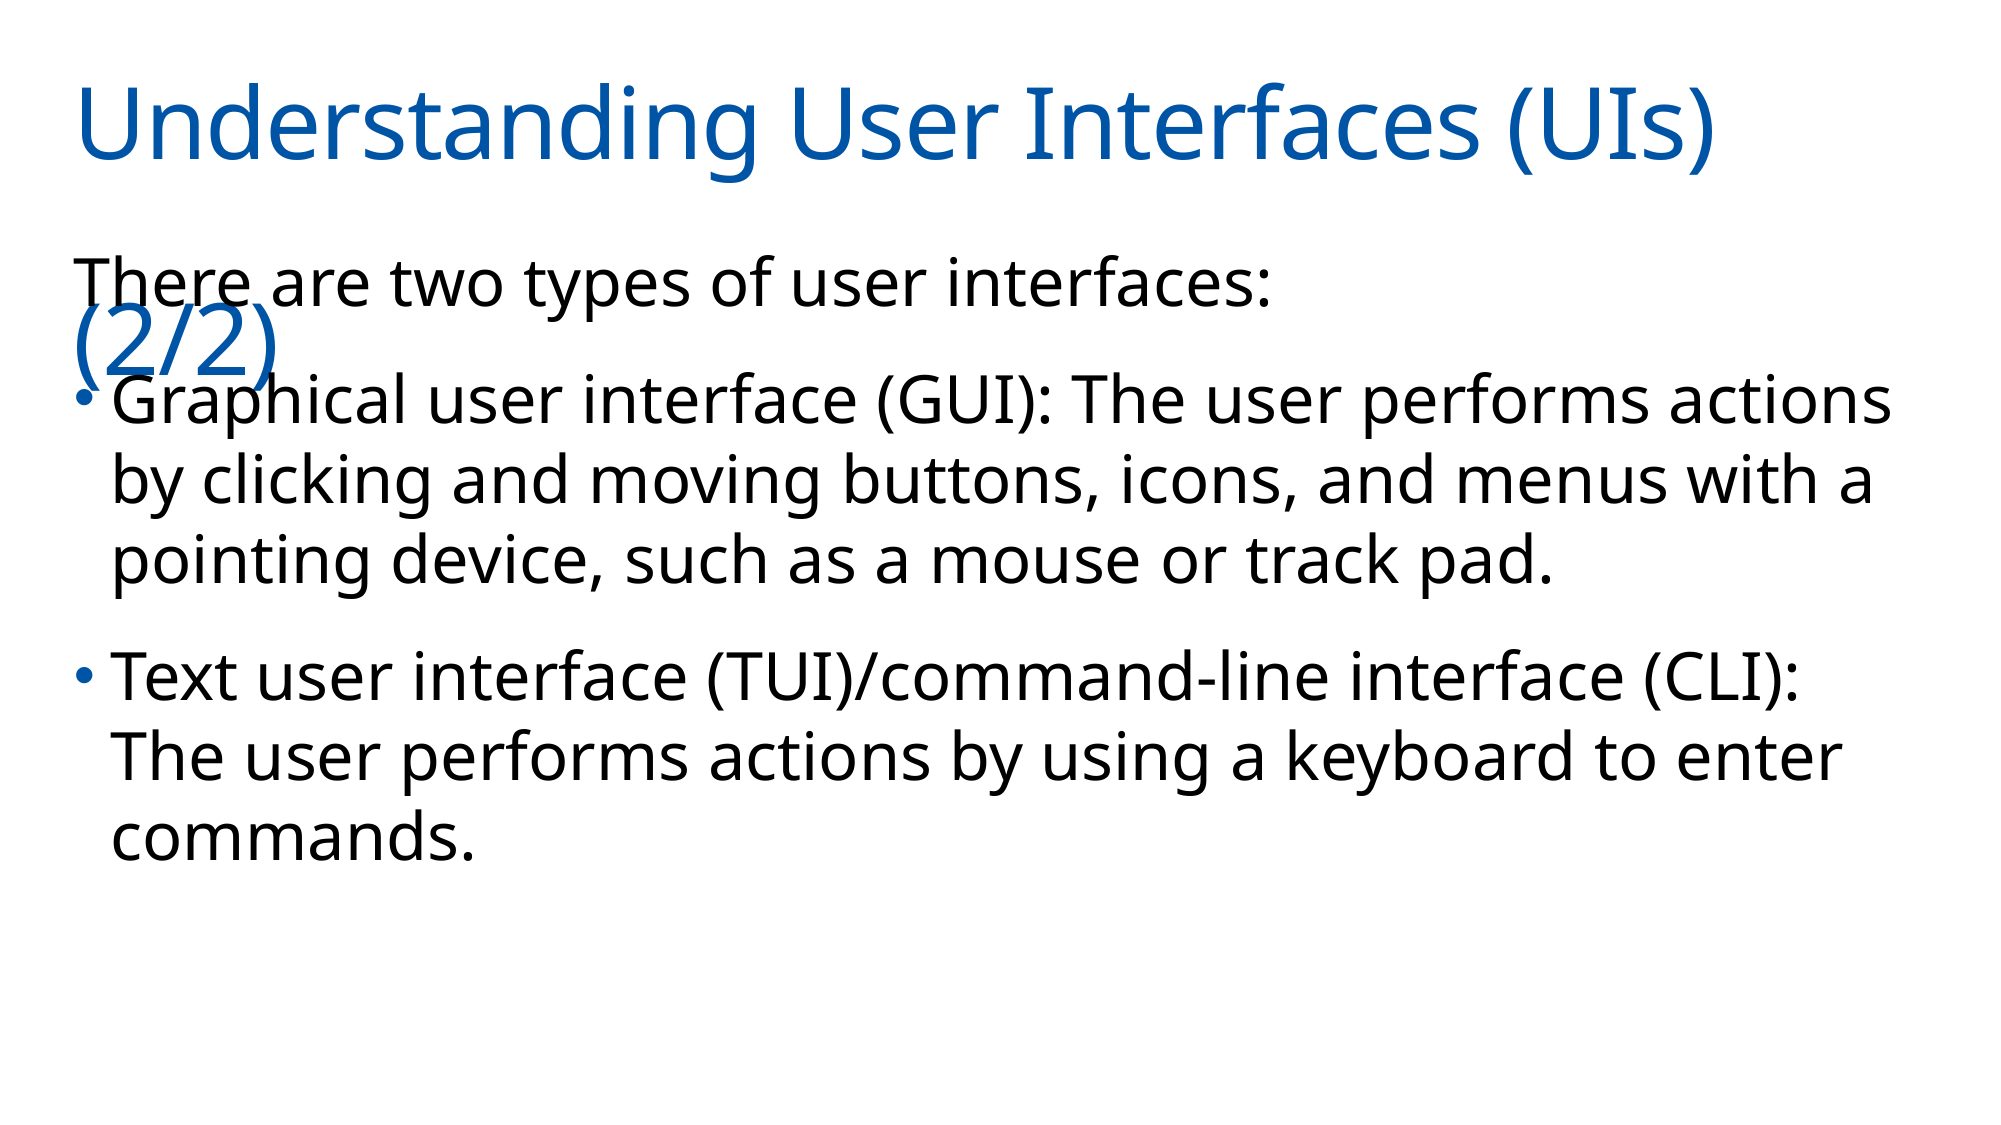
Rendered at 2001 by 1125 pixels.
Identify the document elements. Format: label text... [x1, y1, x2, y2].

list There are two types of user interfaces: Graphical user interface (GUI): The user performs actions by clicking and moving buttons, icons, and menus with a pointing device, such as a mouse or track pad. Text user interface (TUI)/command-line interface (CLI): The user performs actions by using a keyboard to enter commands. [58, 224, 1942, 897]
title Understanding User Interfaces (UIs) (2/2) [58, 58, 1942, 206]
